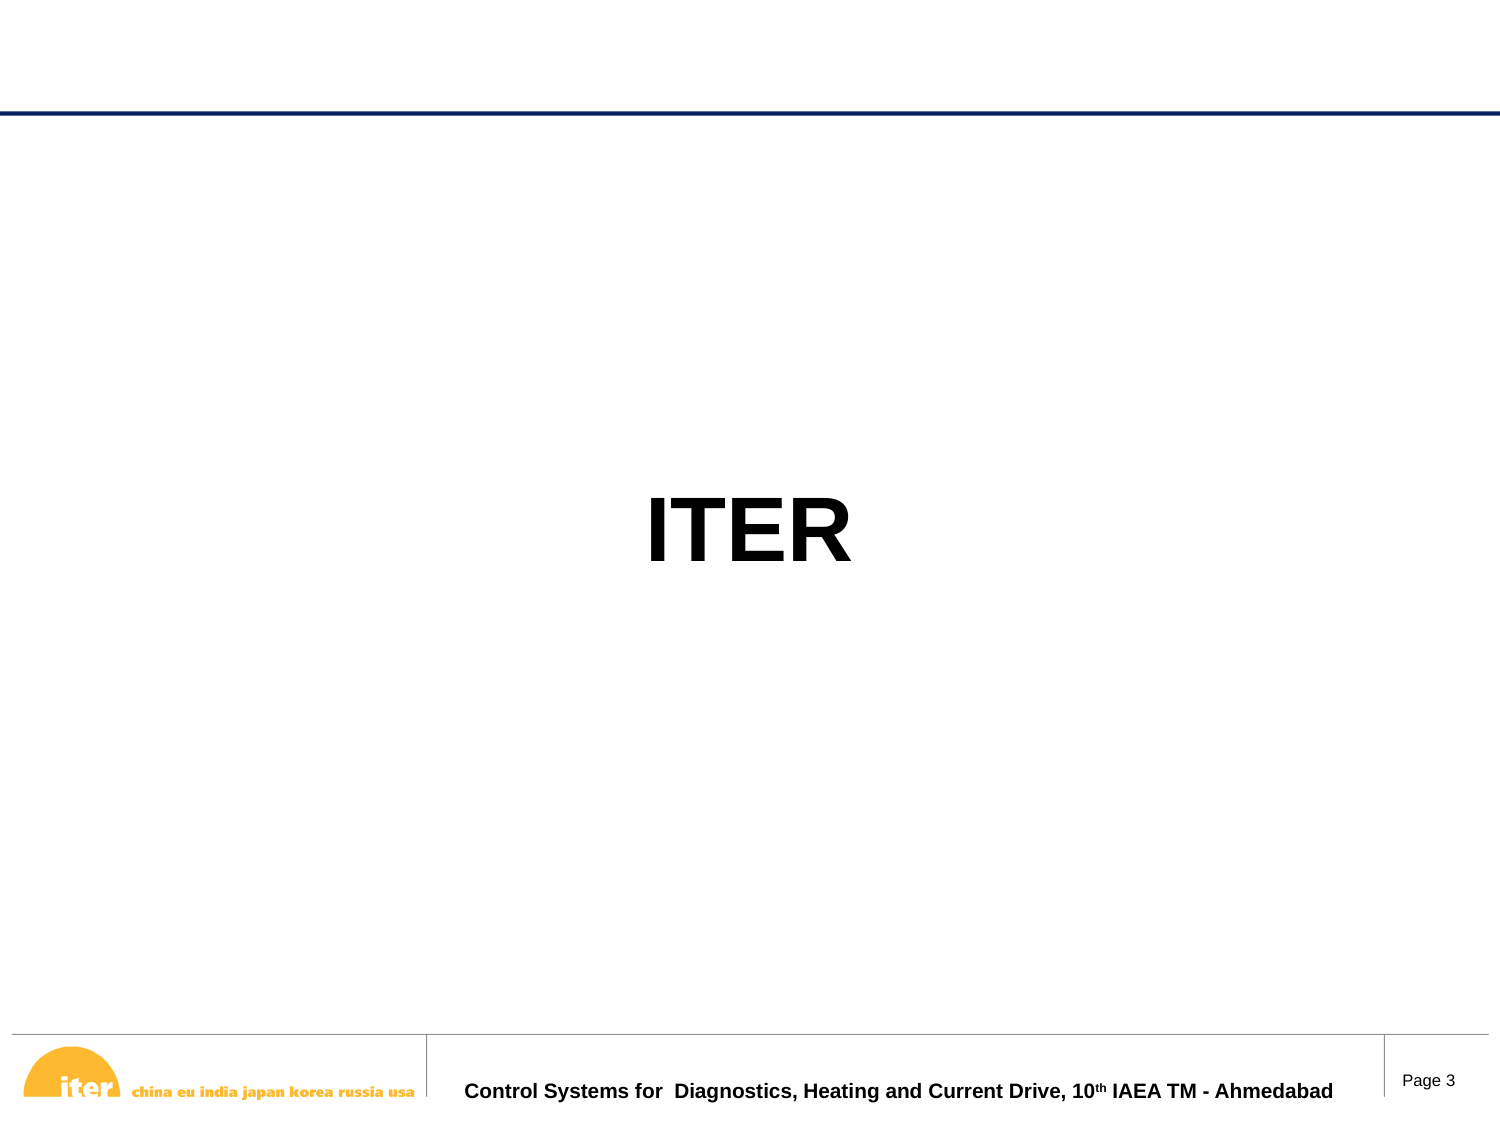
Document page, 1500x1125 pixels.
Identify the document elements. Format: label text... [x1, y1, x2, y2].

picture [0, 1022, 1500, 1125]
title ITER [0, 444, 1500, 606]
